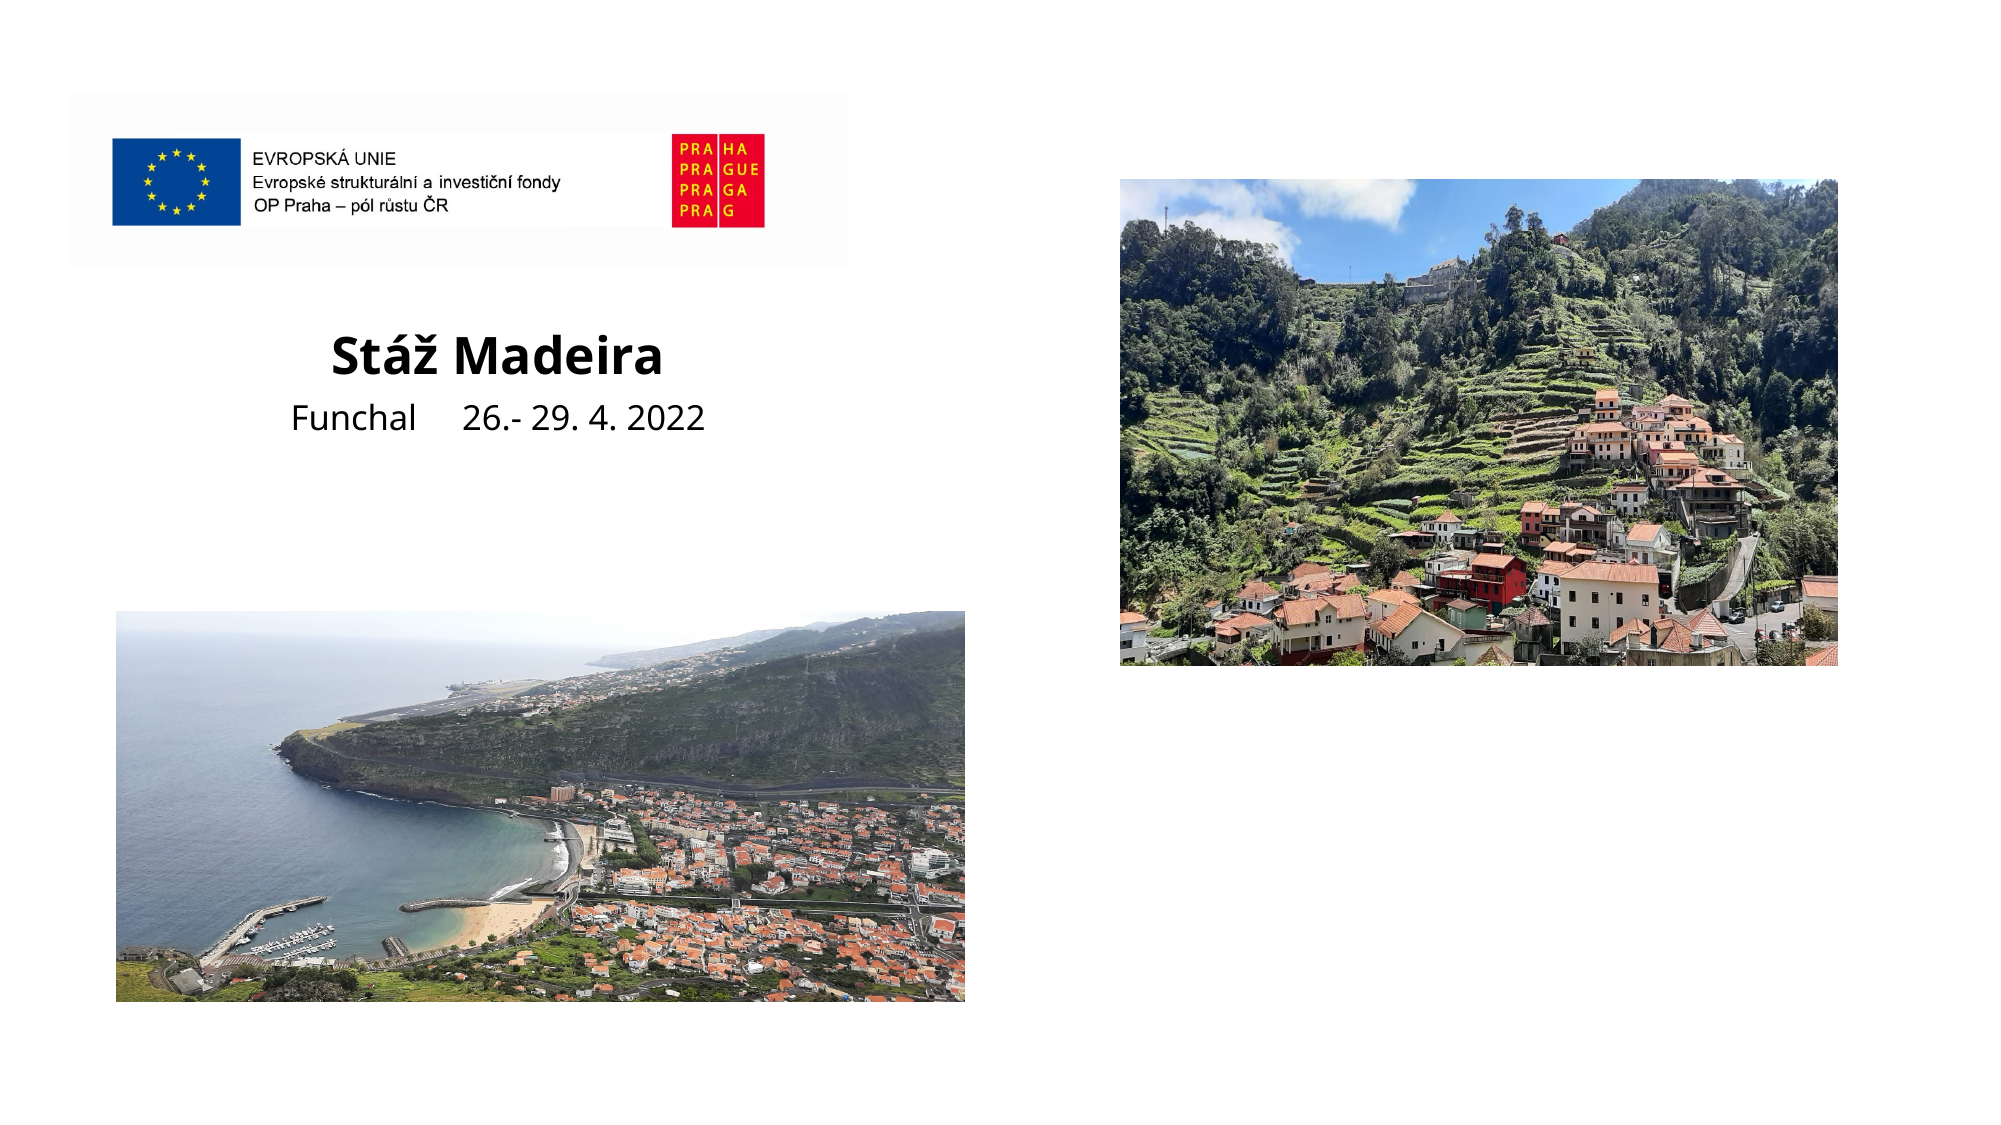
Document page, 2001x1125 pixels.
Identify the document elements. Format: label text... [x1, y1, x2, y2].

title Stáž Madeira Funchal 26.- 29. 4. 2022 [0, 266, 928, 450]
picture [1120, 179, 1838, 666]
picture [116, 611, 965, 1002]
picture [69, 93, 848, 267]
